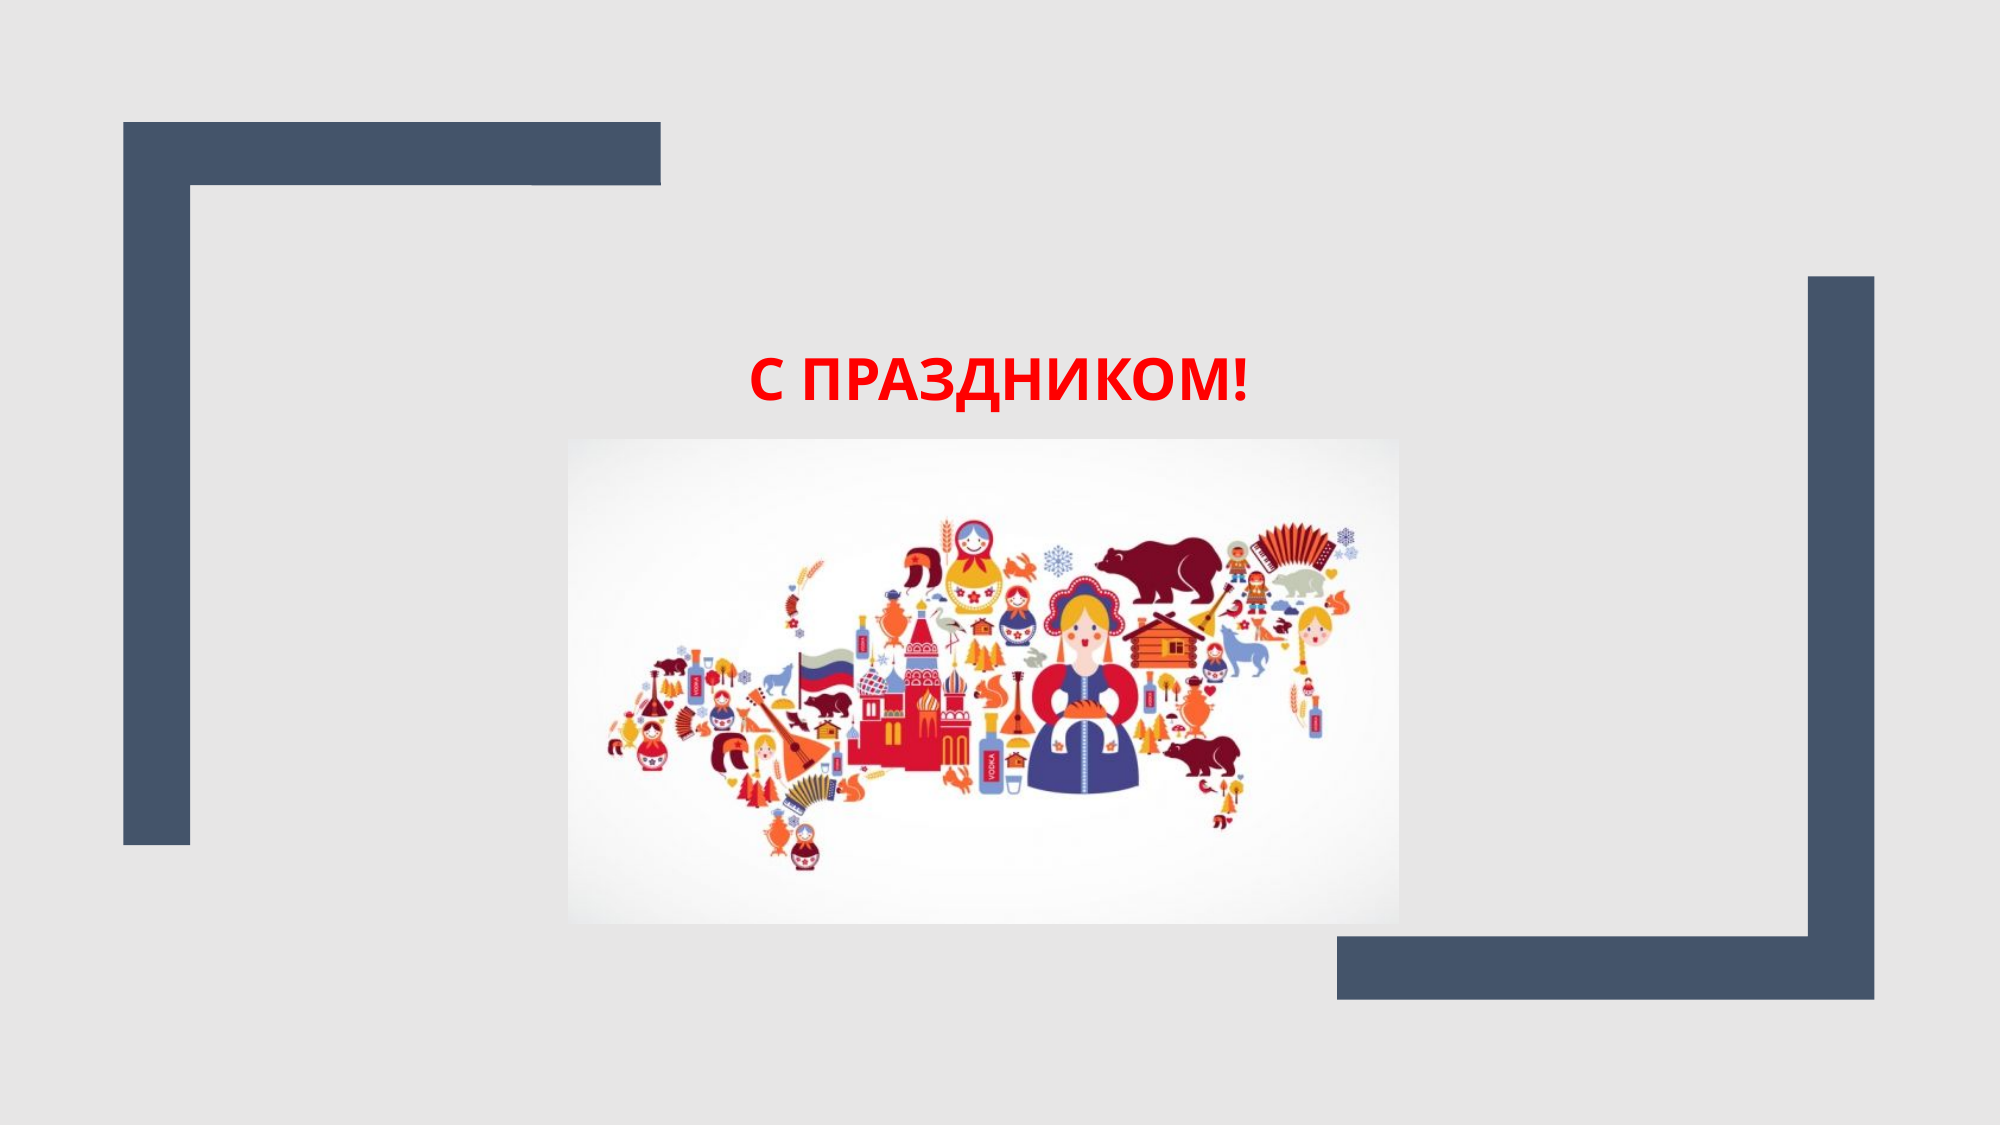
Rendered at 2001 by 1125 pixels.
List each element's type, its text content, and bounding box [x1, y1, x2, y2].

title С праздником! [313, 198, 1685, 421]
picture [568, 439, 1399, 925]
